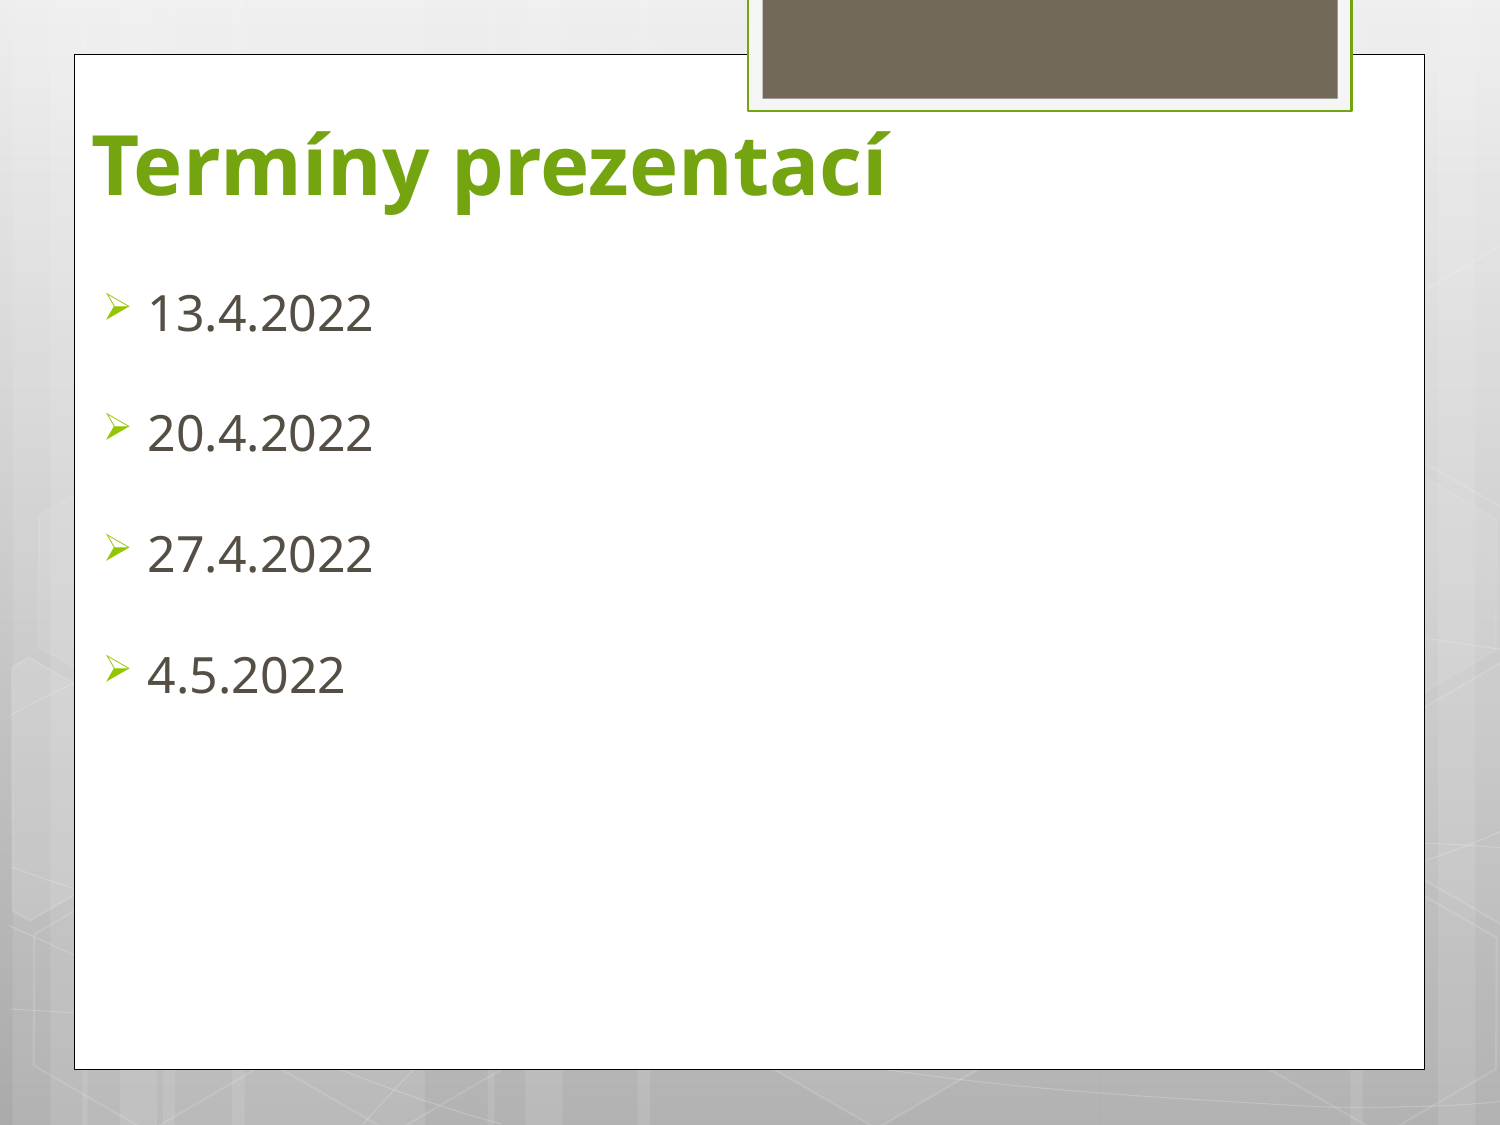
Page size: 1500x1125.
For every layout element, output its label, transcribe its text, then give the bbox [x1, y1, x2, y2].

list 13.4.2022 20.4.2022 27.4.2022 4.5.2022 [76, 243, 1424, 1125]
title Termíny prezentací [76, 54, 1229, 220]
